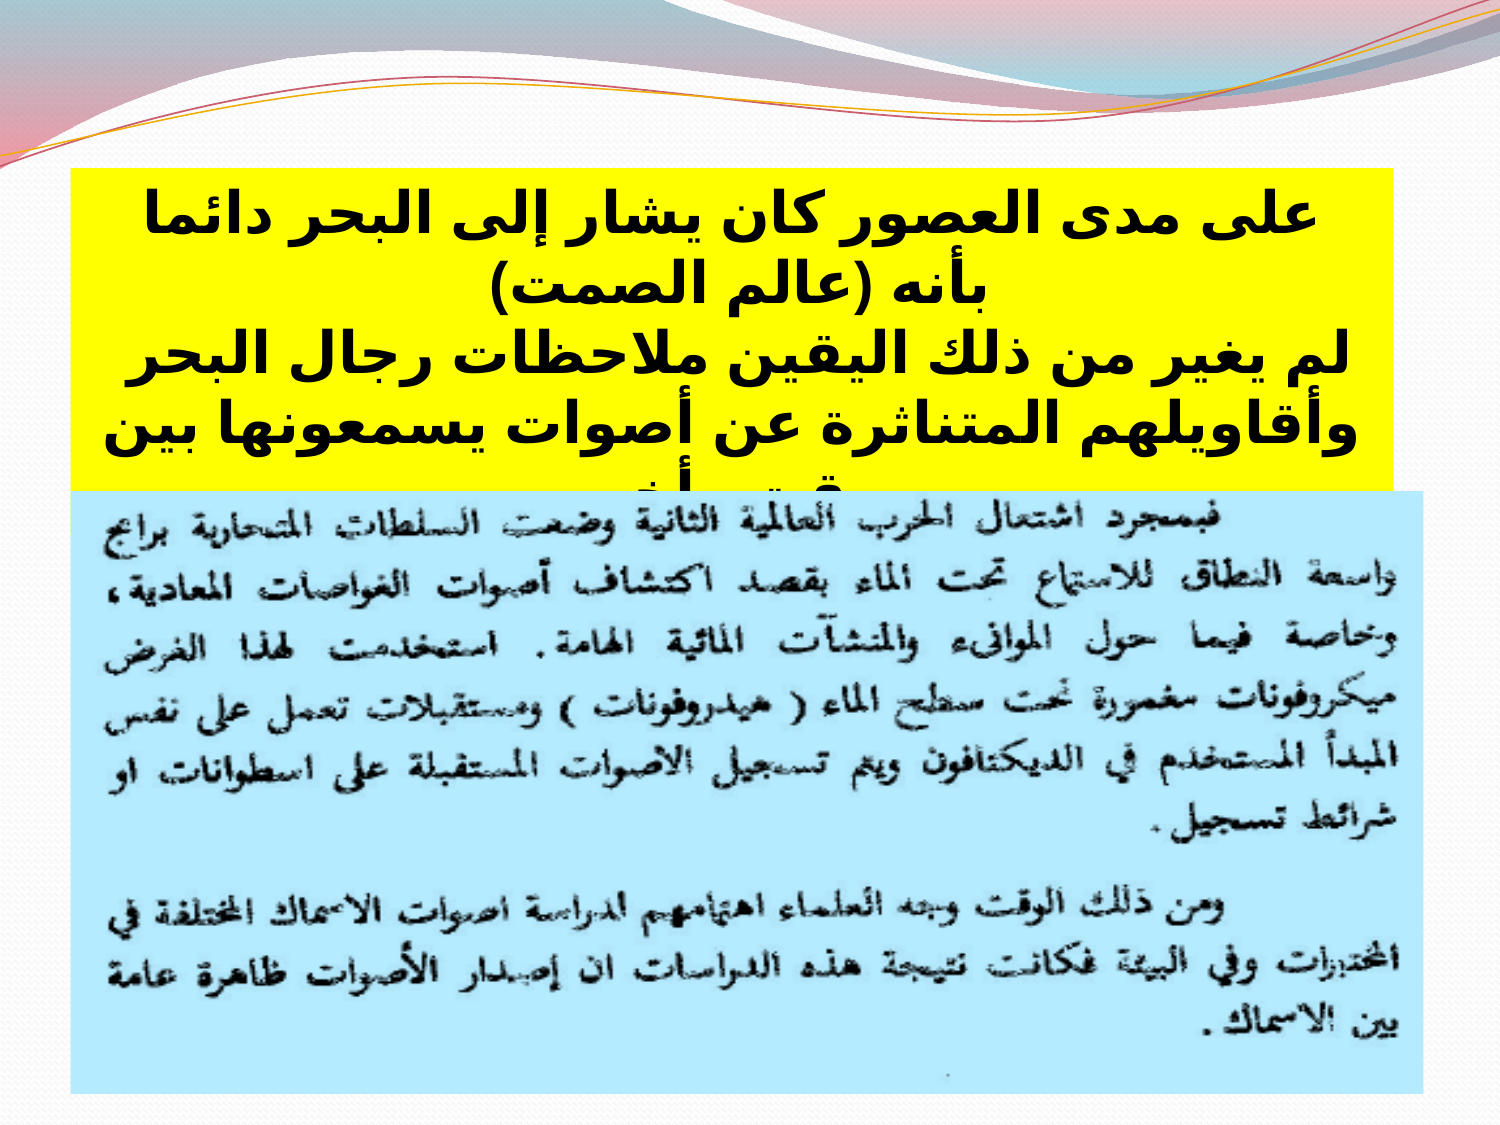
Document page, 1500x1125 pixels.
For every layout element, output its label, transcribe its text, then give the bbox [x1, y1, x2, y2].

text_box ثانيا -- الاجتذاب الصوتي Auditory attraction [119, 147, 1411, 233]
picture [70, 491, 1424, 1095]
text_box على مدى العصور كان يشار إلى البحر دائما بأنه (عالم الصمت) لم يغير من ذلك اليقين ملاحظات رجال البحر وأقاويلهم المتناثرة عن أصوات يسمعونها بين وقت وأخر. [70, 168, 1394, 491]
